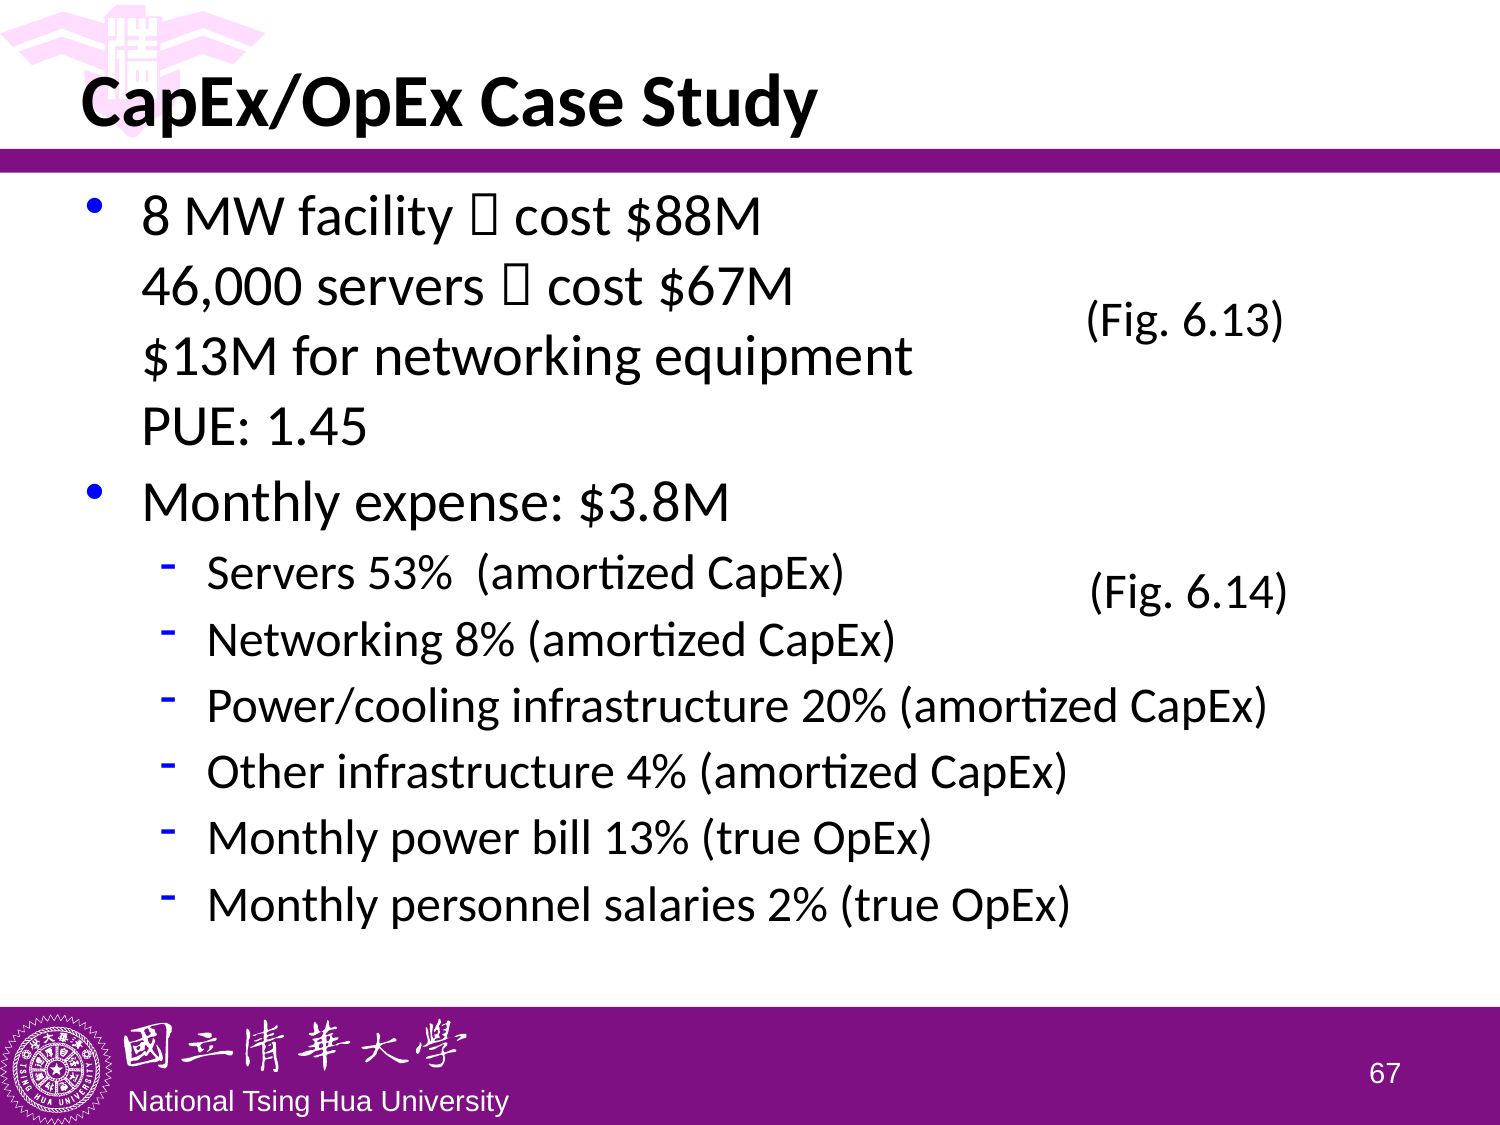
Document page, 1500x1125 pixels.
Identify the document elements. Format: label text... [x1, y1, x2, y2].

text_box (Fig. 6.13) [1069, 278, 1301, 354]
list 8 MW facility  cost $88M 46,000 servers  cost $67M $13M for networking equipment PUE: 1.45 Monthly expense: $3.8M Servers 53% (amortized CapEx) Networking 8% (amortized CapEx) Power/cooling infrastructure 20% (amortized CapEx) Other infrastructure 4% (amortized CapEx) Monthly power bill 13% (true OpEx) Monthly personnel salaries 2% (true OpEx) [69, 169, 1412, 1000]
slide_number 66 [1104, 1021, 1417, 1097]
title CapEx/OpEx Case Study [66, 37, 1413, 149]
text_box (Fig. 6.14) [1073, 550, 1305, 626]
